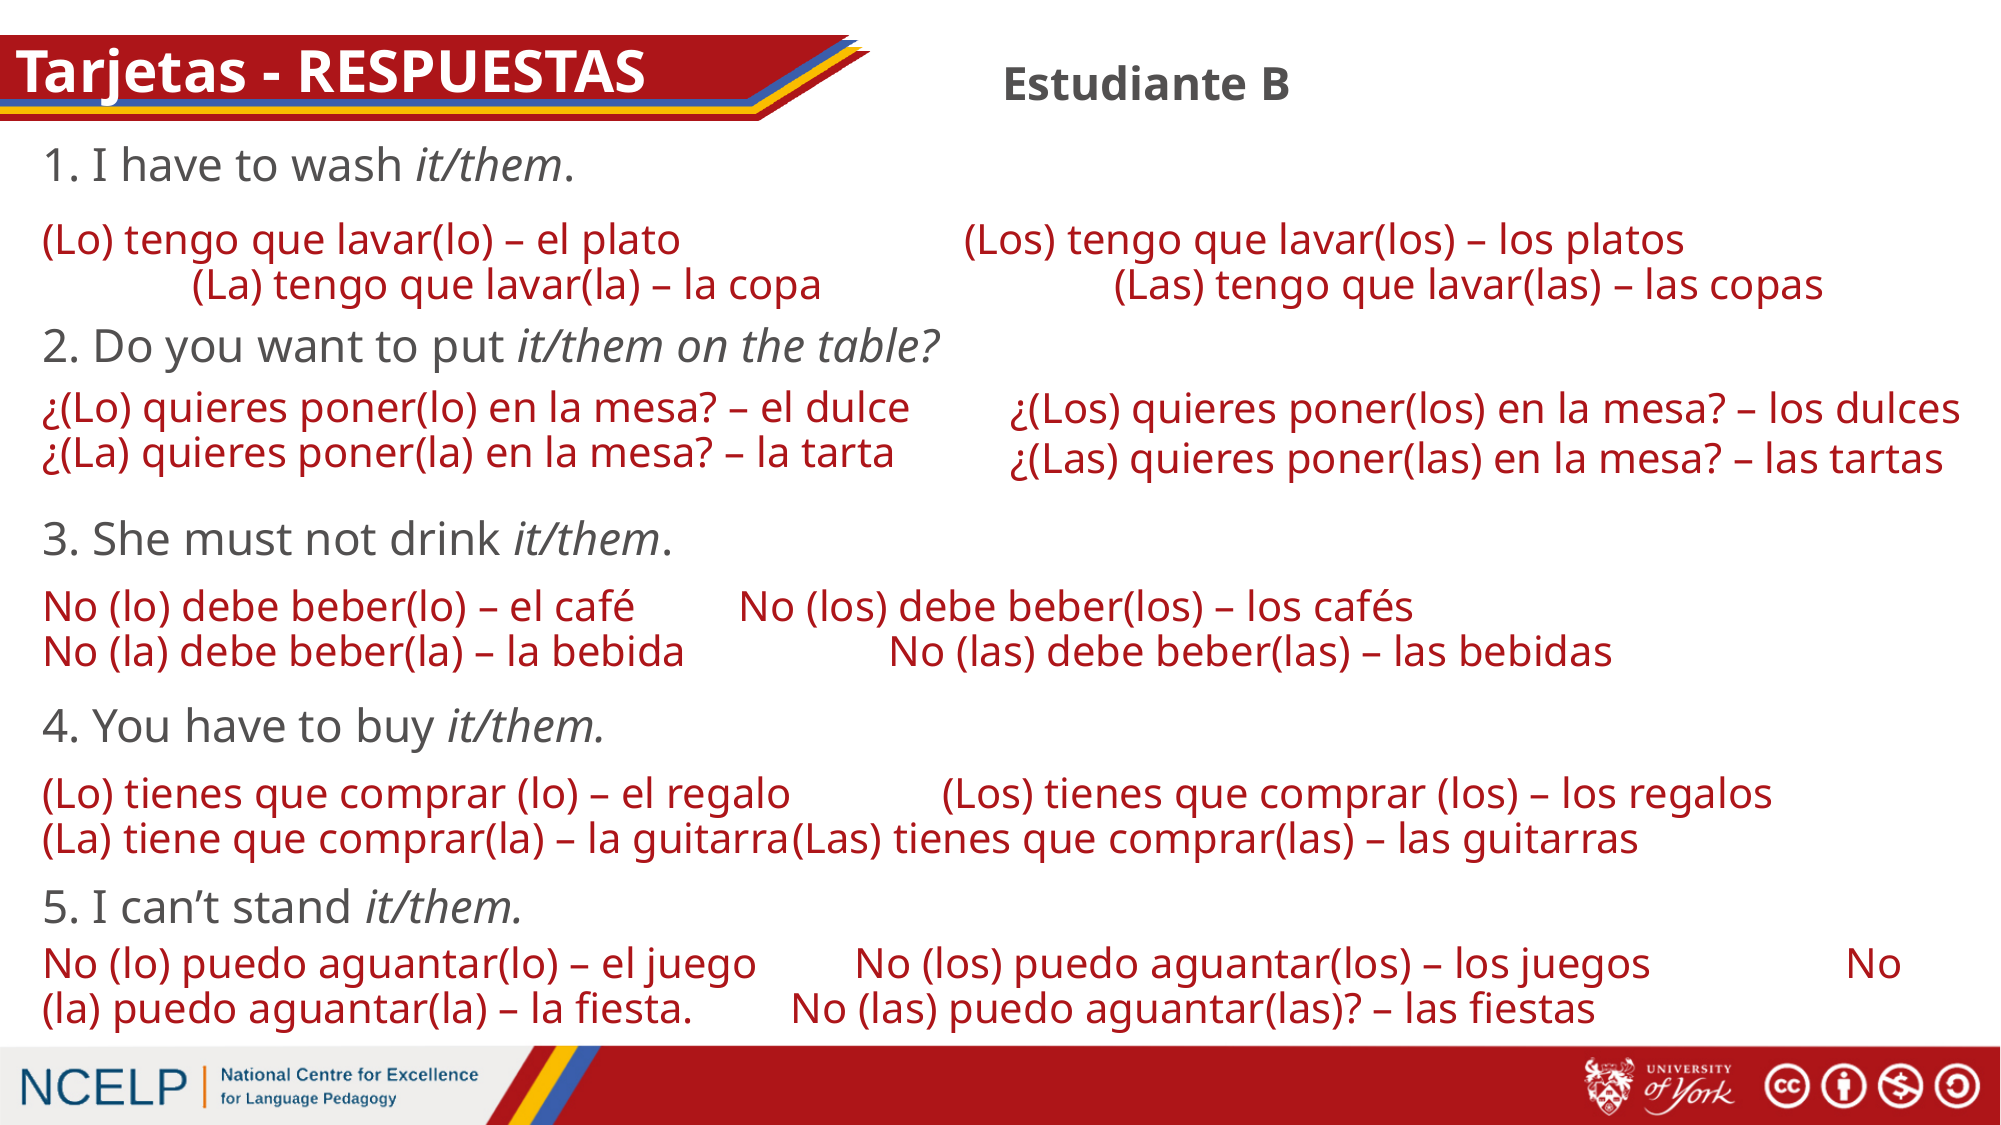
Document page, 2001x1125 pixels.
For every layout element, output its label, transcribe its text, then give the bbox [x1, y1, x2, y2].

text_box ¿(Lo) quieres poner(lo) en la mesa? – el dulce ¿(La) quieres poner(la) en la mesa? – la tarta [27, 379, 1038, 510]
title Tarjetas - RESPUESTAS [0, 35, 885, 121]
text_box (Lo) tengo que lavar(lo) – el plato (Los) tengo que lavar(los) – los platos (La) tengo que lavar(la) – la copa (Las) tengo que lavar(las) – las copas [27, 211, 1963, 318]
picture [0, 0, 2001, 1125]
text_box 2. Do you want to put it/them on the table? [27, 318, 1416, 379]
text_box 4. You have to buy it/them. [27, 698, 1129, 765]
text_box ¿(Los) quieres poner(los) en la mesa? – los dulces ¿(Las) quieres poner(las) en la mesa? – las tartas [995, 373, 1977, 489]
text_box No (lo) puedo aguantar(lo) – el juego No (los) puedo aguantar(los) – los juegos No (la) puedo aguantar(la) – la fiesta. No (las) puedo aguantar(las)? – las fiestas [27, 935, 1973, 1045]
text_box 5. I can’t stand it/them. [27, 879, 1129, 935]
text_box No (lo) debe beber(lo) – el café No (los) debe beber(los) – los cafés No (la) debe beber(la) – la bebida No (las) debe beber(las) – las bebidas [27, 577, 1948, 698]
text_box (Lo) tienes que comprar (lo) – el regalo (Los) tienes que comprar (los) – los regalos (La) tiene que comprar(la) – la guitarra (Las) tienes que comprar(las) – las guitarras [27, 765, 2000, 879]
text_box 3. She must not drink it/them. [27, 508, 1416, 577]
text_box Estudiante B [987, 53, 1355, 129]
text_box 1. I have to wash it/them. [27, 134, 885, 211]
